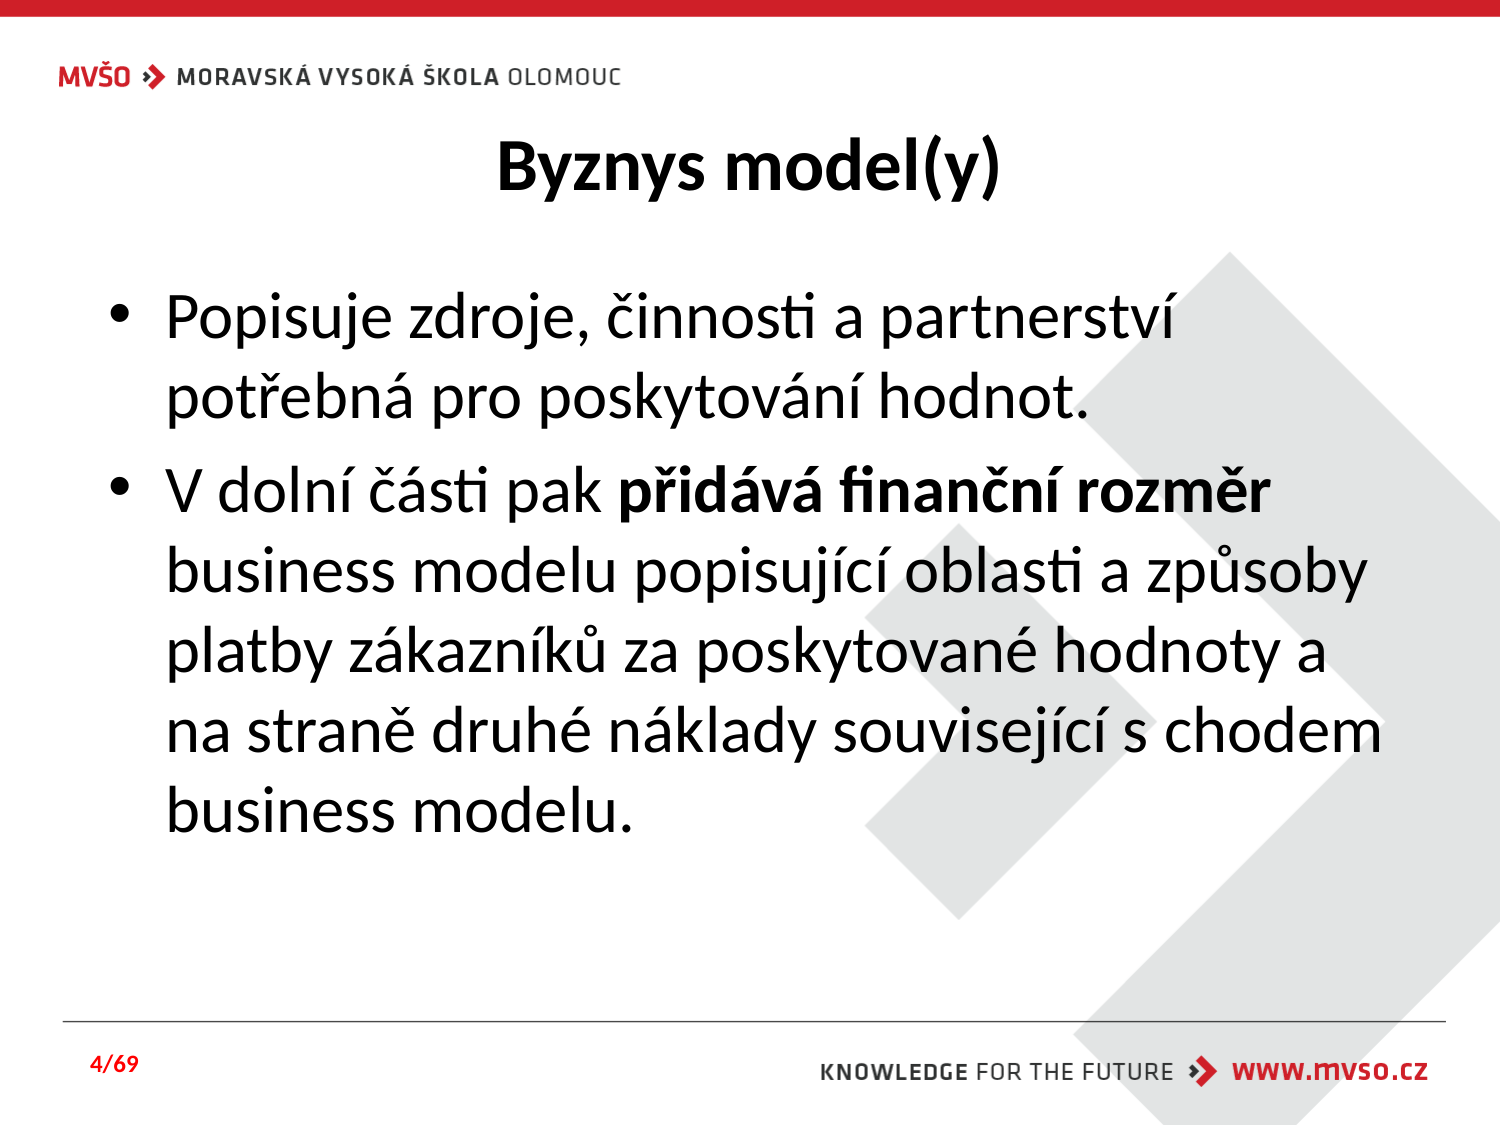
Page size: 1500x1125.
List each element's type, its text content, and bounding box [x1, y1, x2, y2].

picture [0, 0, 1500, 1125]
list Popisuje zdroje, činnosti a partnerství potřebná pro poskytování hodnot. V dolní části pak přidává finanční rozměr business modelu popisující oblasti a způsoby platby zákazníků za poskytované hodnoty a na straně druhé náklady související s chodem business modelu. [75, 264, 1425, 956]
title Byznys model(y) [75, 66, 1425, 255]
text_box 4/69 [74, 1040, 213, 1085]
